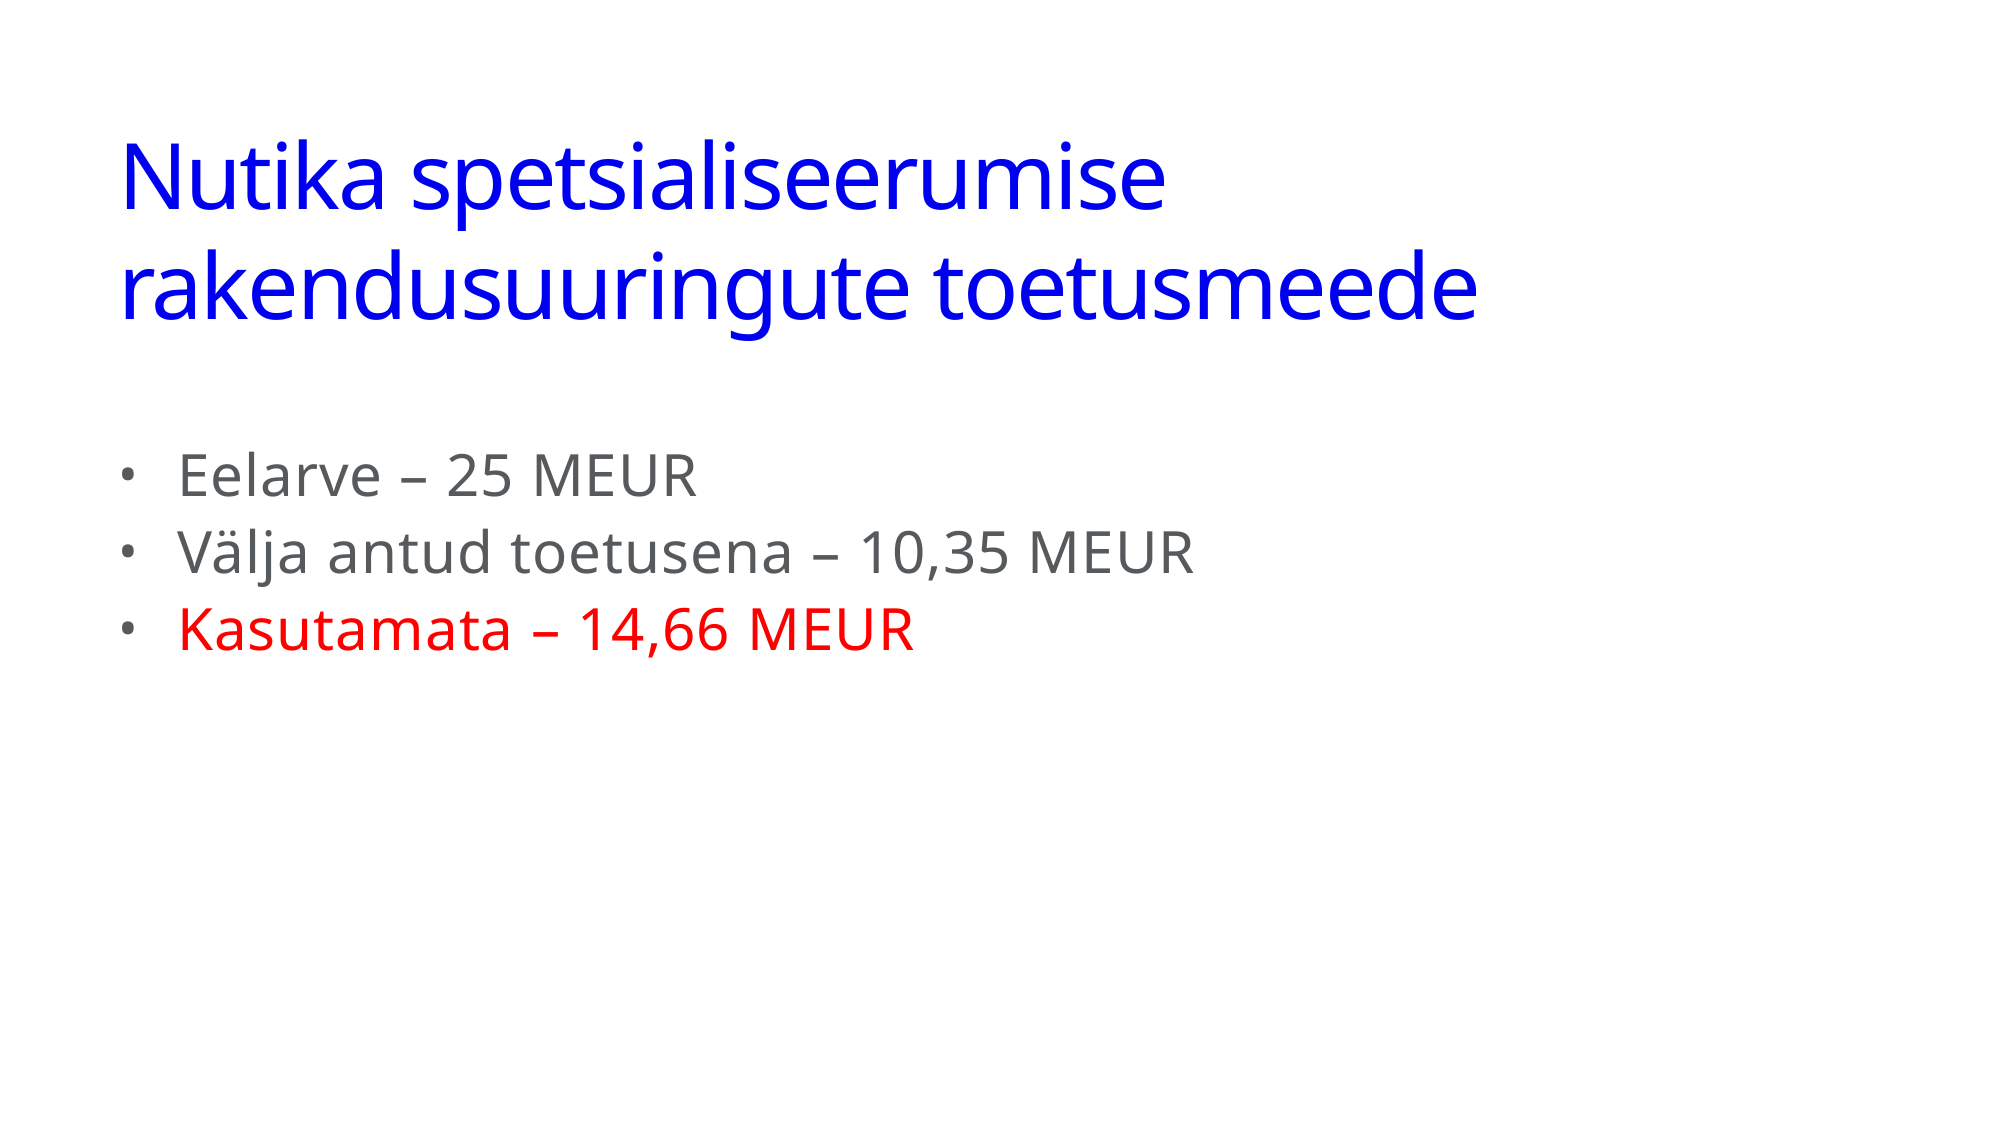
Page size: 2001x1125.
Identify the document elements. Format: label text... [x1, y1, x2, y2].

title Nutika spetsialiseerumise rakendusuuringute toetusmeede [118, 118, 1844, 336]
list Eelarve – 25 MEUR Välja antud toetusena – 10,35 MEUR Kasutamata – 14,66 MEUR [118, 431, 1844, 1005]
